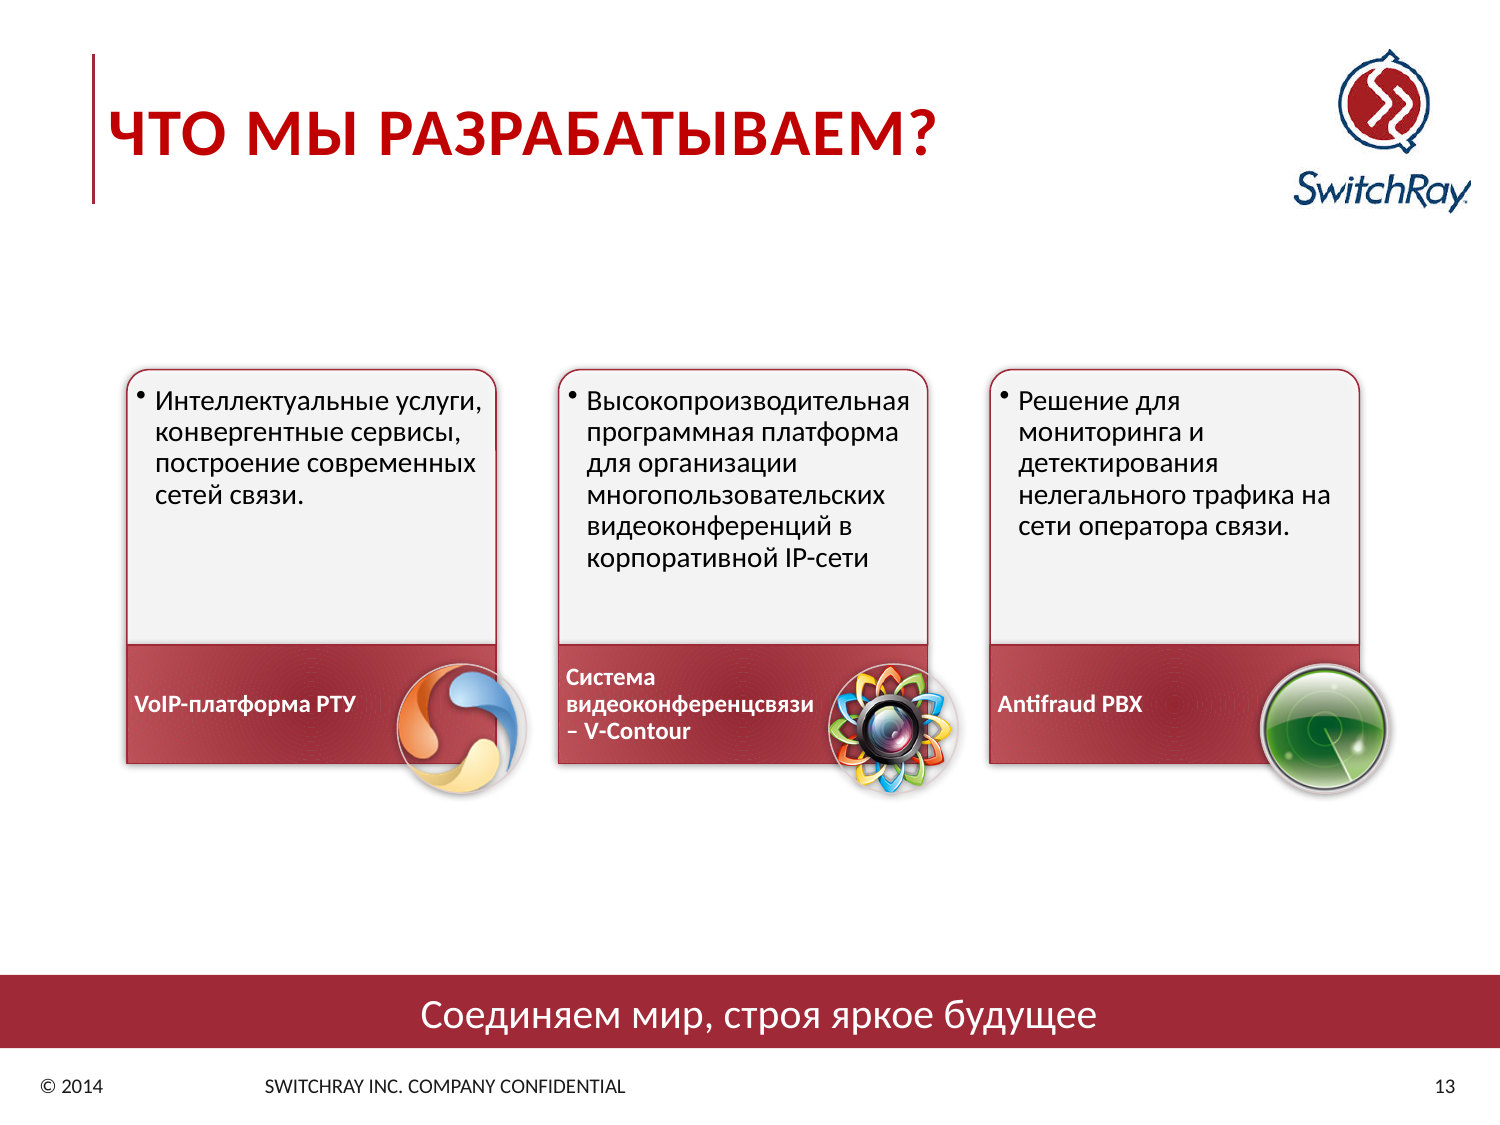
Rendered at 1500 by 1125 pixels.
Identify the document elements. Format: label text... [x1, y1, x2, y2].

picture [1293, 42, 1471, 219]
title Что мы разрабатываем? [93, 53, 1244, 204]
text_box Соединяем мир, строя яркое будущее [405, 979, 1113, 1045]
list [125, 212, 1391, 951]
